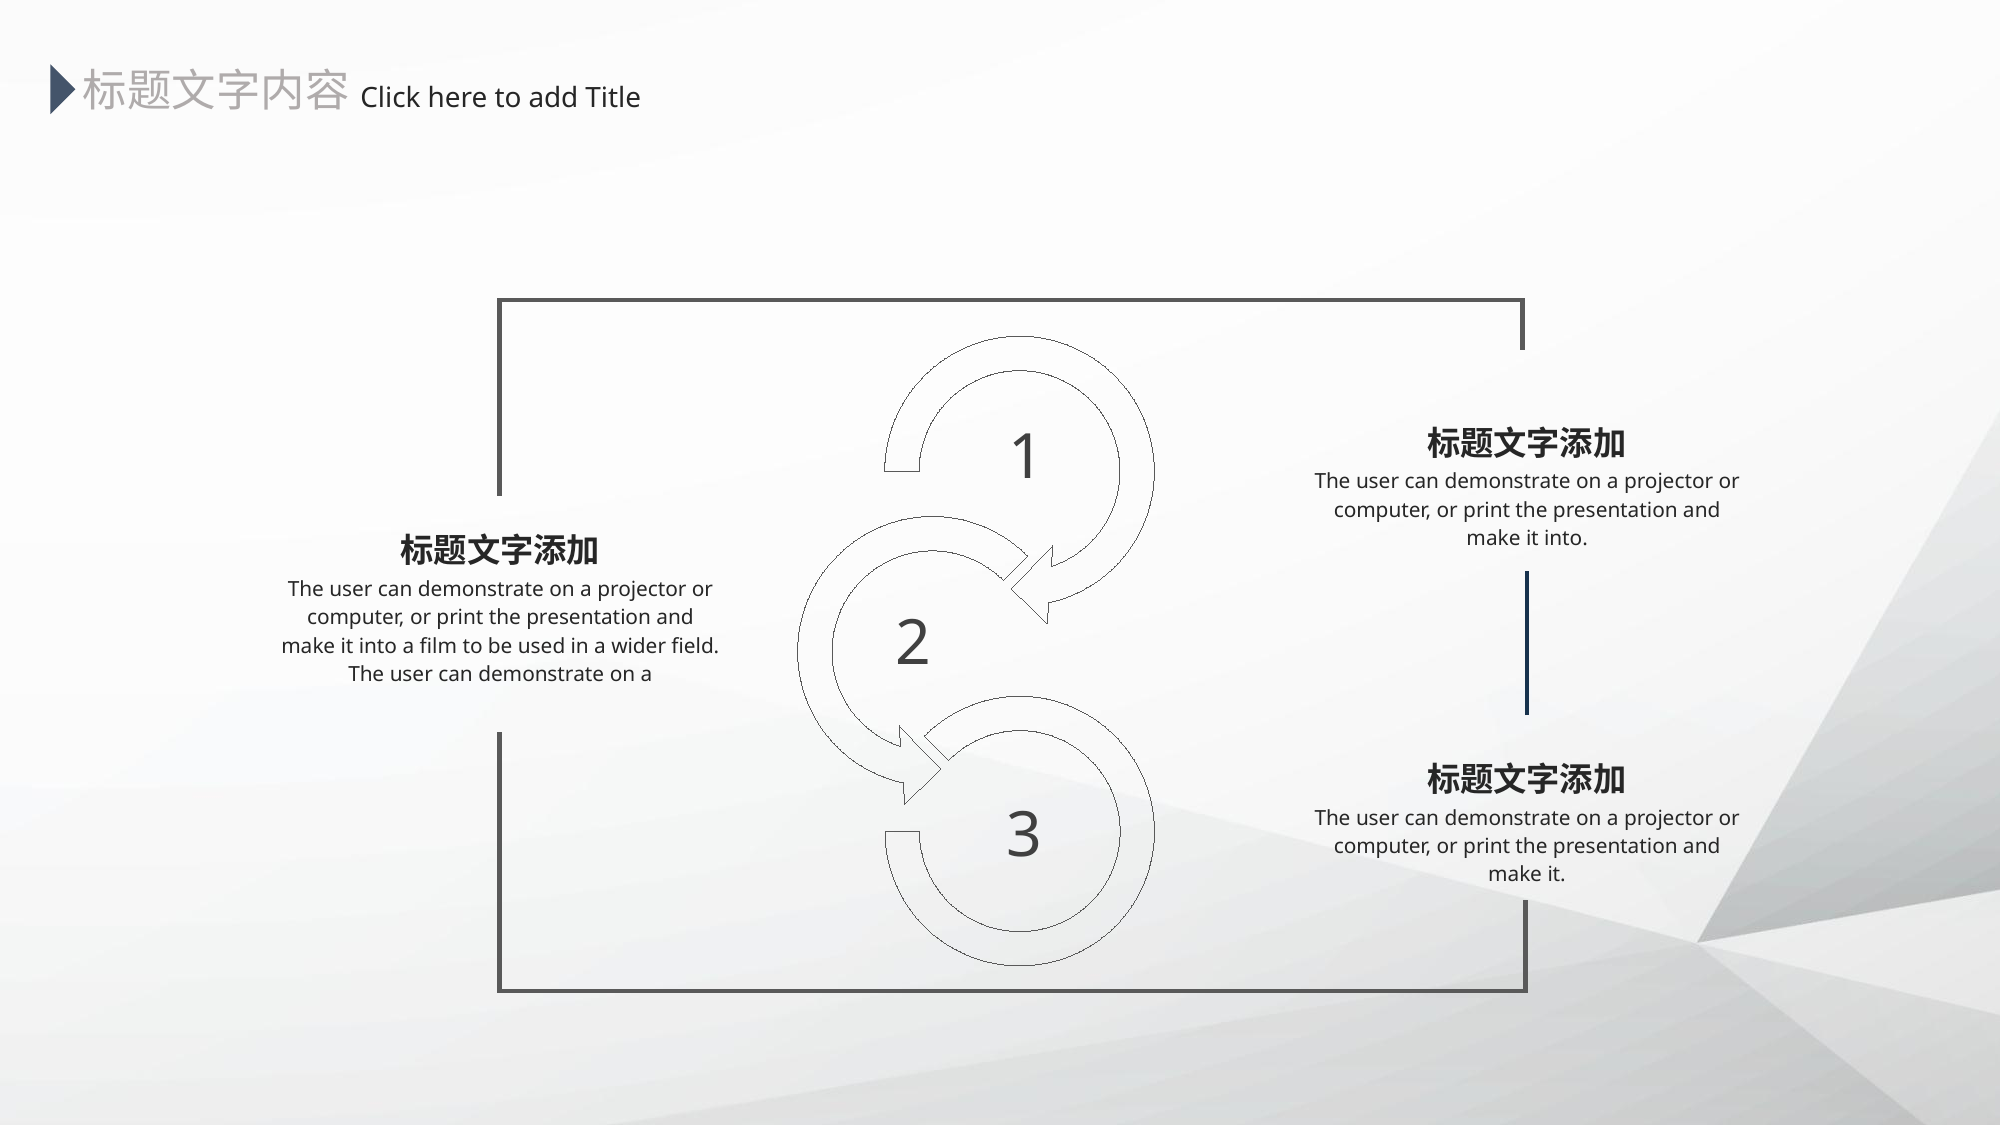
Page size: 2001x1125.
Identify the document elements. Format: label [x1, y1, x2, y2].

text_box [263, 514, 737, 693]
text_box [1290, 406, 1764, 557]
picture [0, 0, 2000, 1125]
text_box [50, 54, 652, 124]
text_box [499, 264, 1527, 1016]
text_box [1290, 742, 1764, 864]
